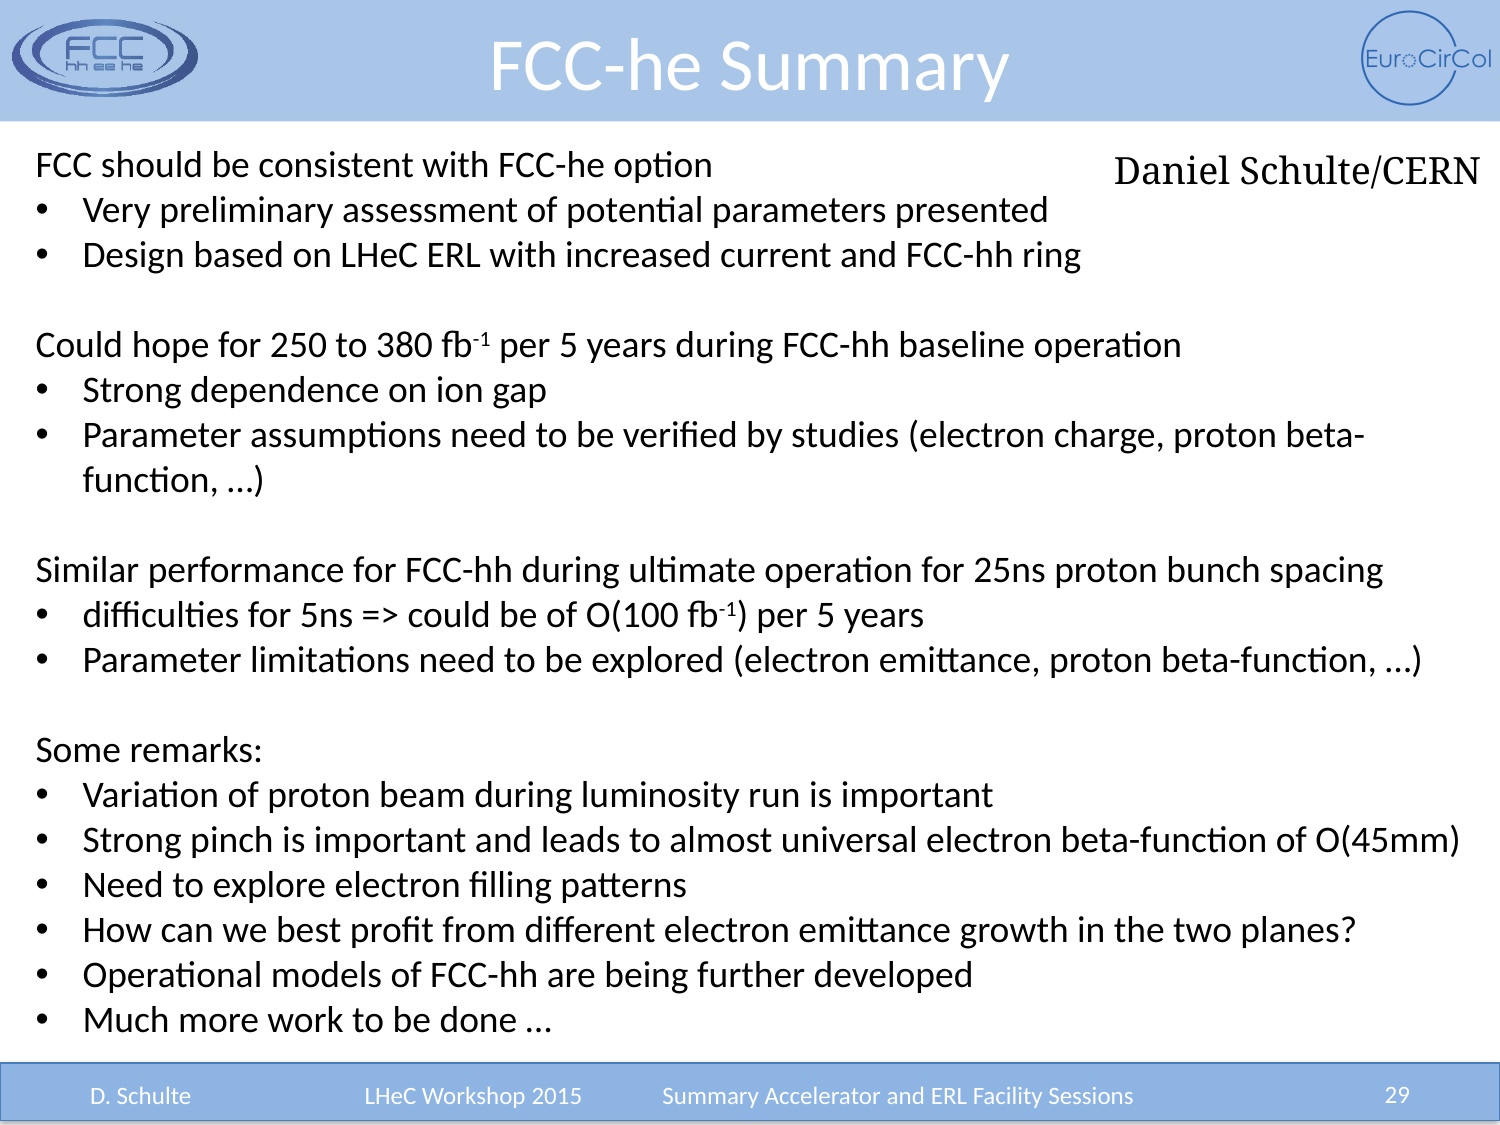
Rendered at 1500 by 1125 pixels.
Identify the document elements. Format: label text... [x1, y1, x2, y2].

footer LHeC Workshop 2015 Summary Accelerator and ERL Facility Sessions [312, 1065, 1188, 1125]
slide_number 29 [1074, 1063, 1425, 1124]
slide_number D. Schulte [75, 1065, 312, 1125]
text_box FCC should be consistent with FCC-he option Very preliminary assessment of potential parameters presented Design based on LHeC ERL with increased current and FCC-hh ring Could hope for 250 to 380 fb-1 per 5 years during FCC-hh baseline operation Strong dependence on ion gap Parameter assumptions need to be verified by studies (electron charge, proton beta-function, …) Similar performance for FCC-hh during ultimate operation for 25ns proton bunch spacing difficulties for 5ns => could be of O(100 fb-1) per 5 years Parameter limitations need to be explored (electron emittance, proton beta-function, …) Some remarks: Variation of proton beam during luminosity run is important Strong pinch is important and leads to almost universal electron beta-function of O(45mm) Need to explore electron filling patterns How can we best profit from different electron emittance growth in the two planes? Operational models of FCC-hh are being further developed Much more work to be done … [20, 133, 1484, 1048]
title FCC-he Summary [0, 0, 1500, 122]
text_box Daniel Schulte/CERN [1099, 139, 1496, 200]
